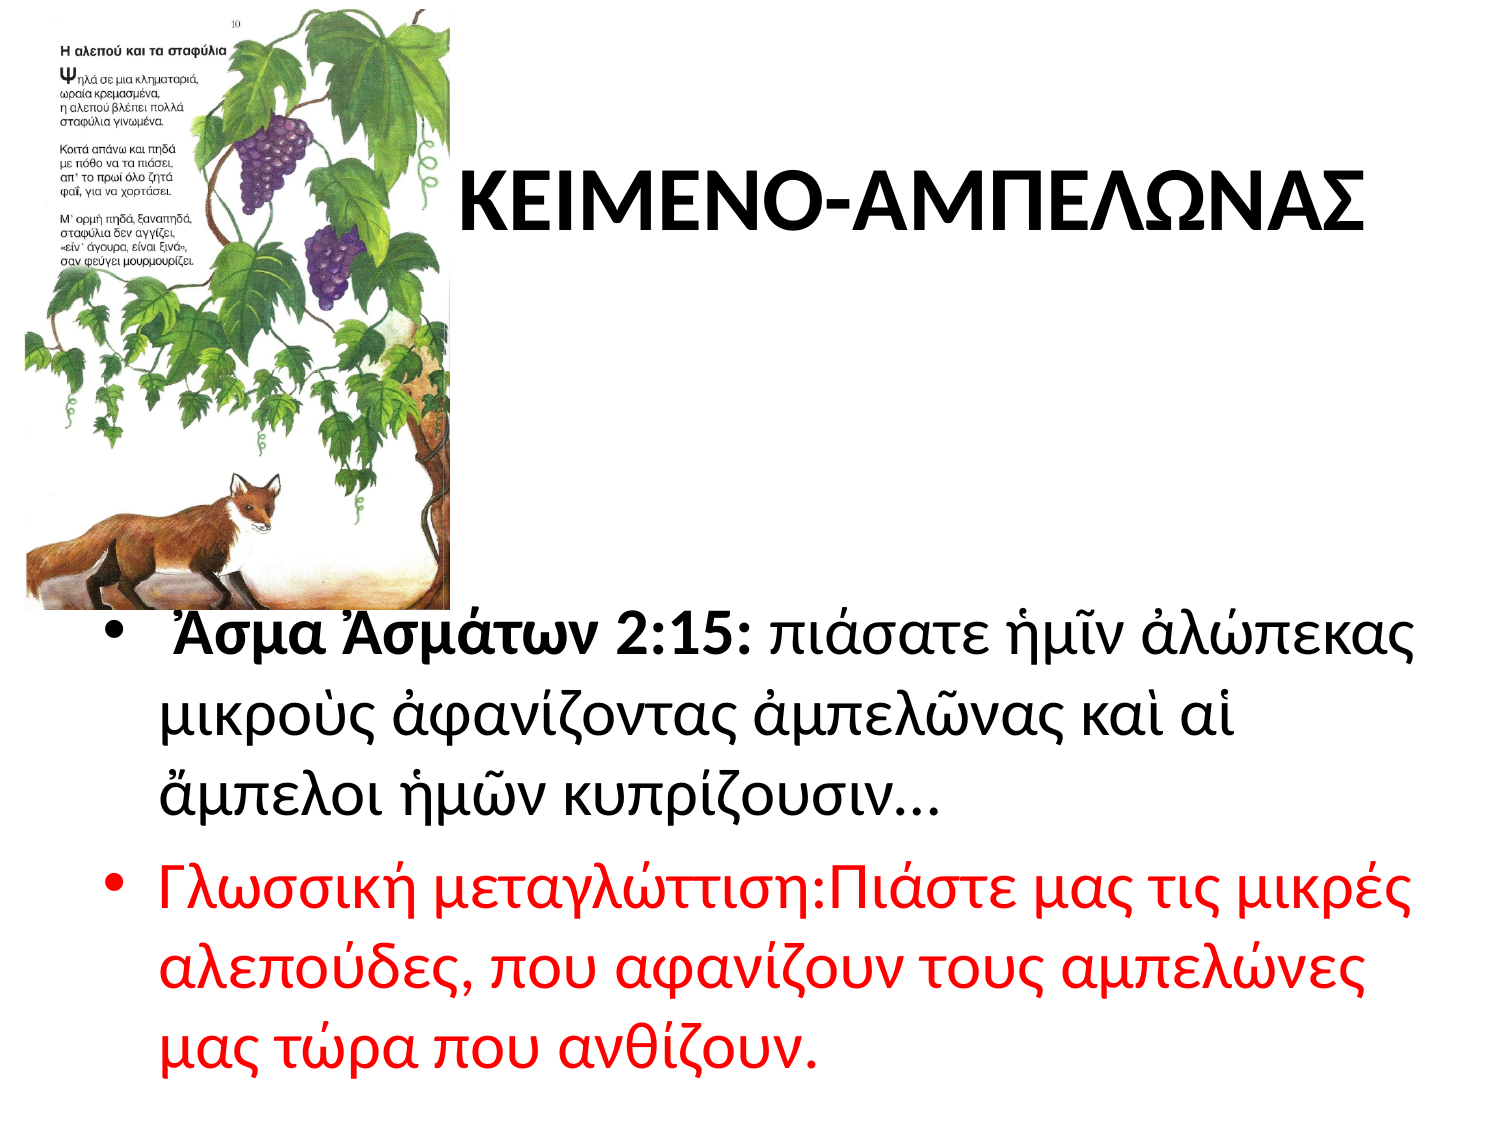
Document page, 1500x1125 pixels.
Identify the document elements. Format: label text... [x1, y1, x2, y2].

picture [24, 9, 451, 610]
title ΚΕΙΜΕΝΟ-ΑΜΠΕΛΩΝΑΣ [454, 99, 1500, 288]
list Ἀσμα Ἀσμάτων 2:15: πιάσατε ἡμῖν ἀλώπεκας μικροὺς ἀφανίζοντας ἀμπελῶνας καὶ αἱ ἄμπελοι ἡμῶν κυπρίζουσιν… Γλωσσική μεταγλώττιση:Πιάστε μας τις μικρές αλεπούδες, που αφανίζουν τους αμπελώνες μας τώρα που ανθίζουν. [87, 487, 1438, 1125]
